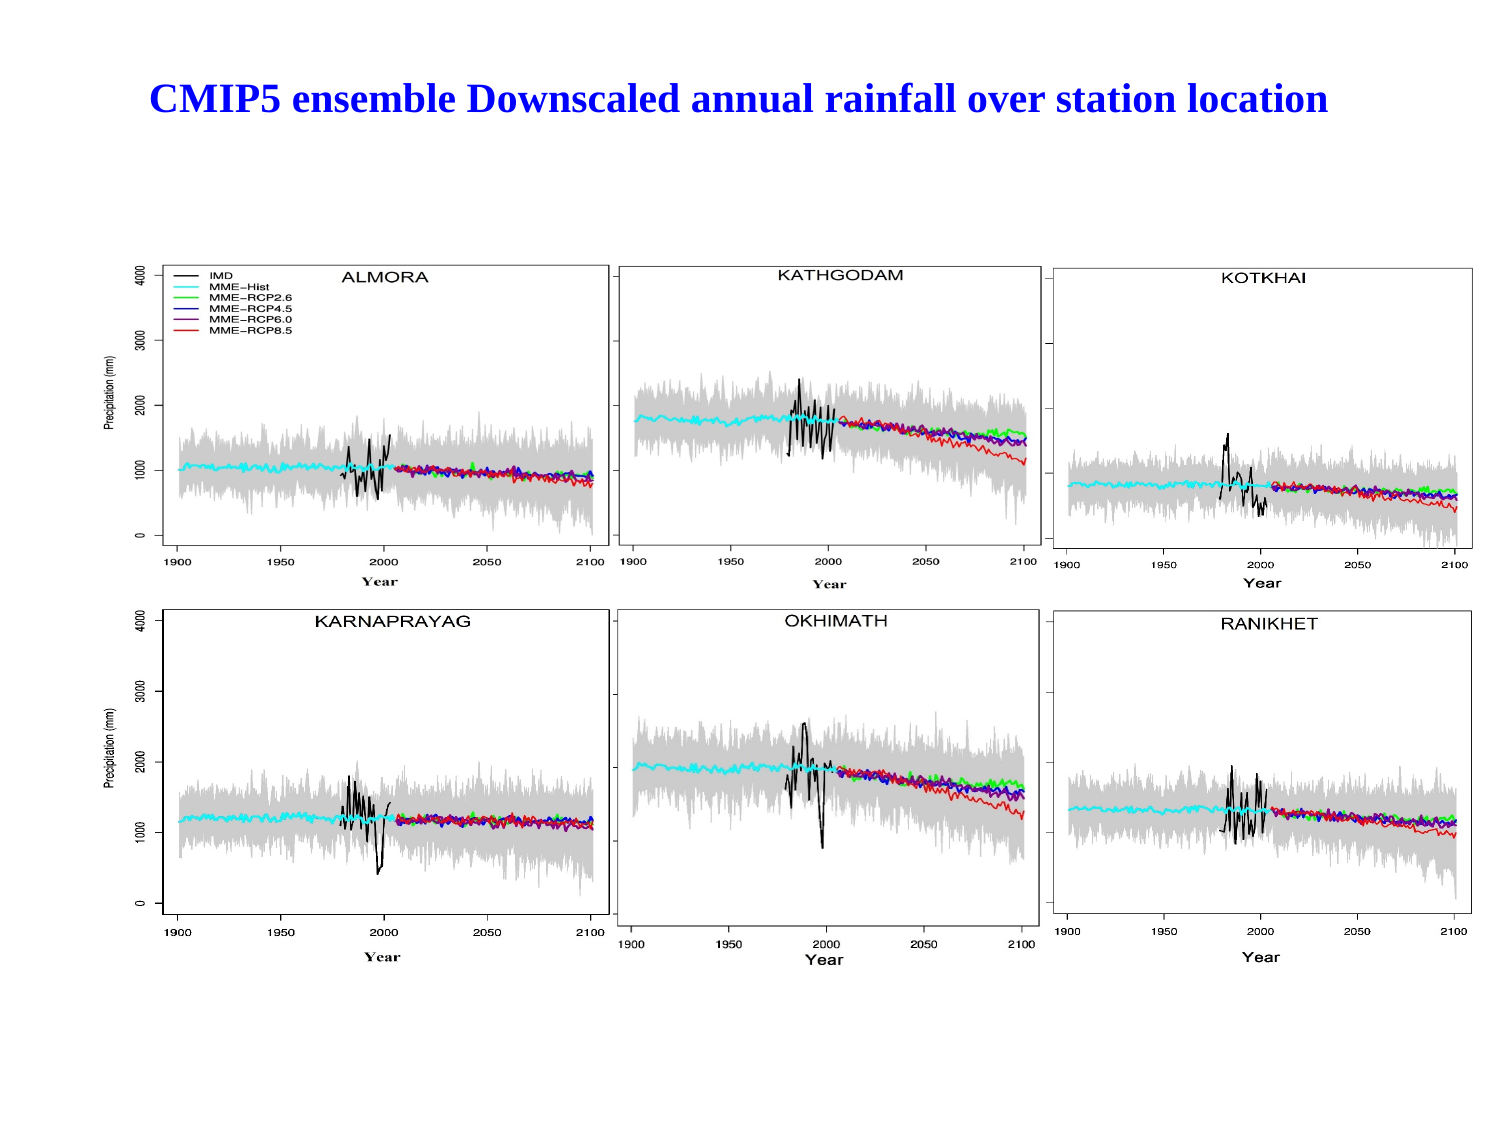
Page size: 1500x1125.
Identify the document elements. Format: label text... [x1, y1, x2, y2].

picture [99, 606, 1476, 969]
text_box CMIP5 ensemble Downscaled annual rainfall over station location [122, 63, 1346, 129]
picture [99, 262, 1475, 591]
